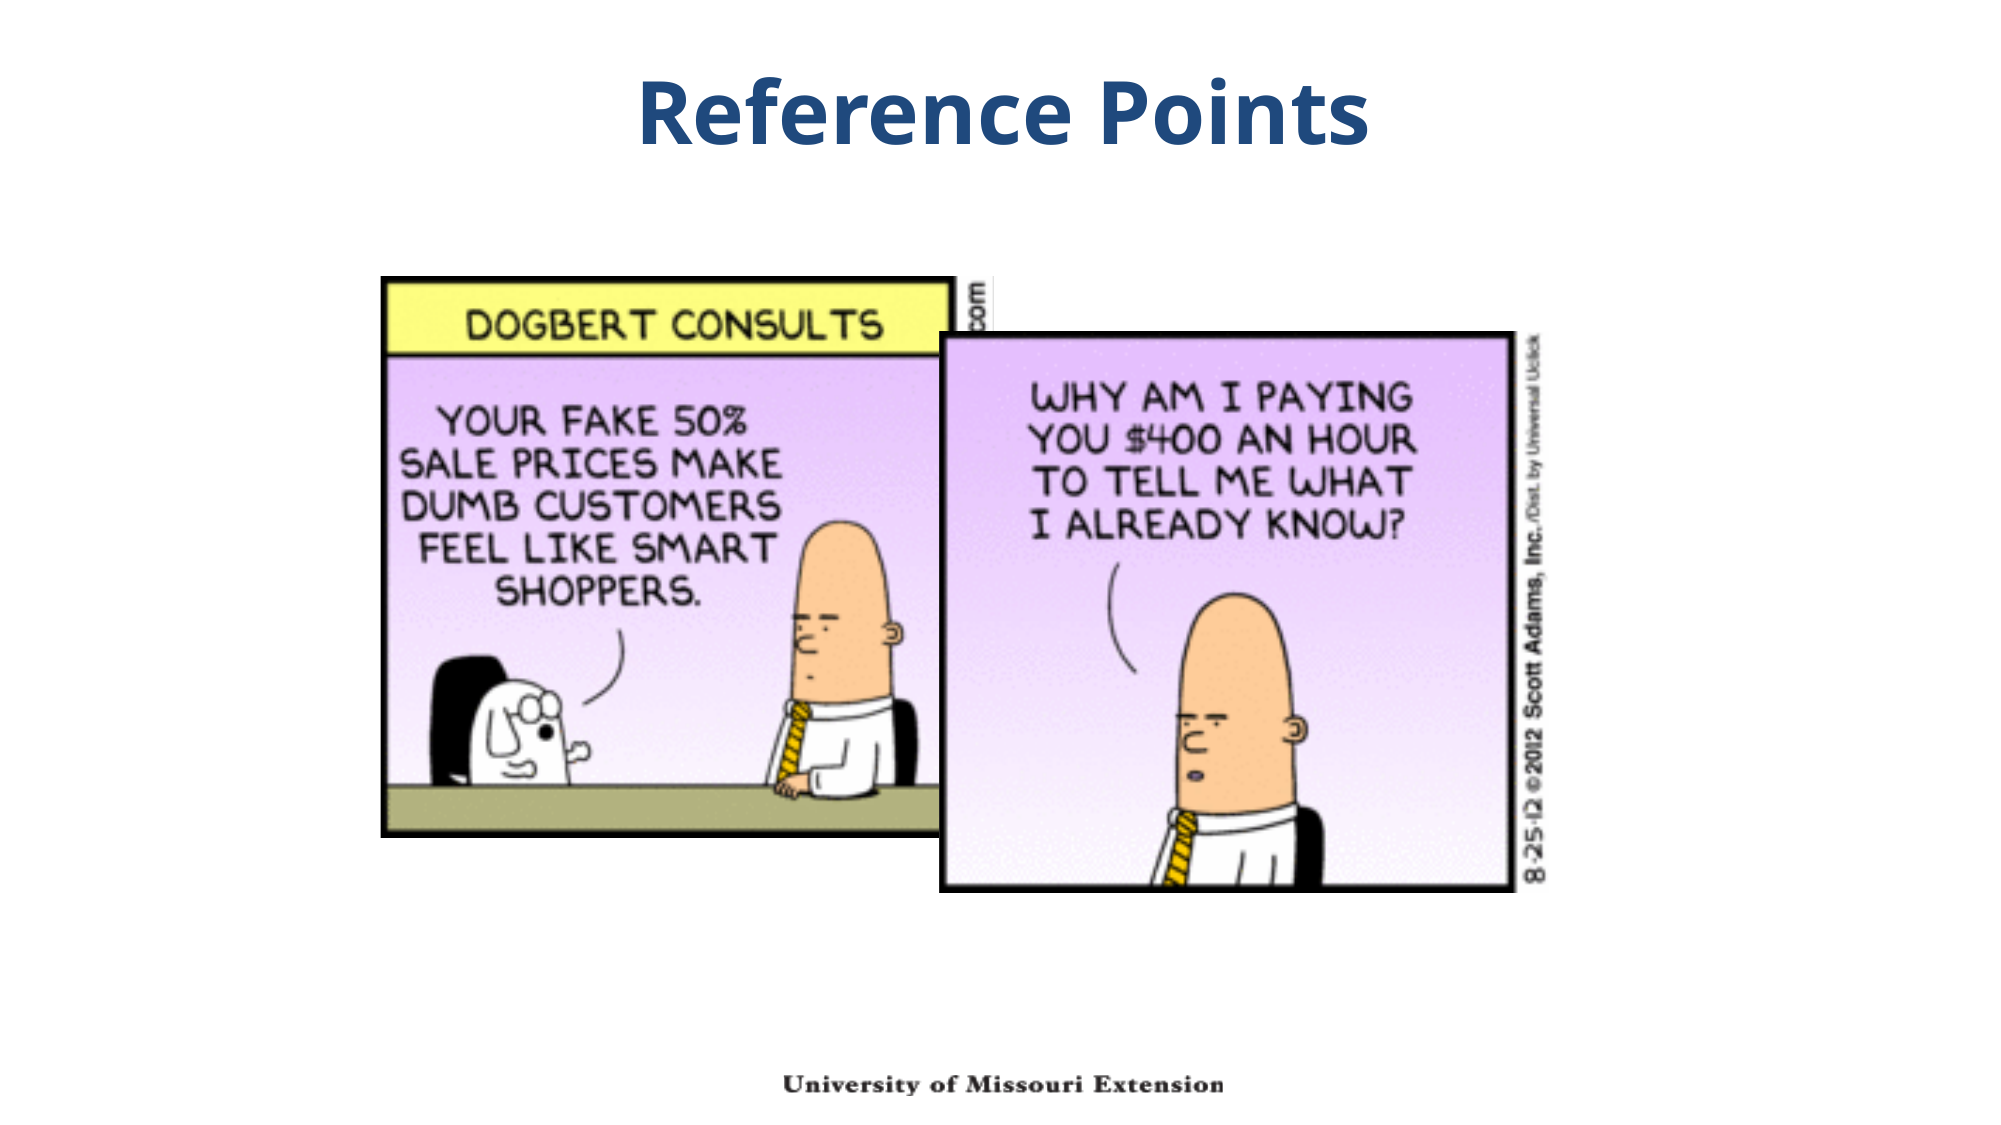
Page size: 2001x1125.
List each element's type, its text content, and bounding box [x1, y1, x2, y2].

picture [380, 276, 1549, 893]
list Reference Points [104, 0, 1902, 219]
